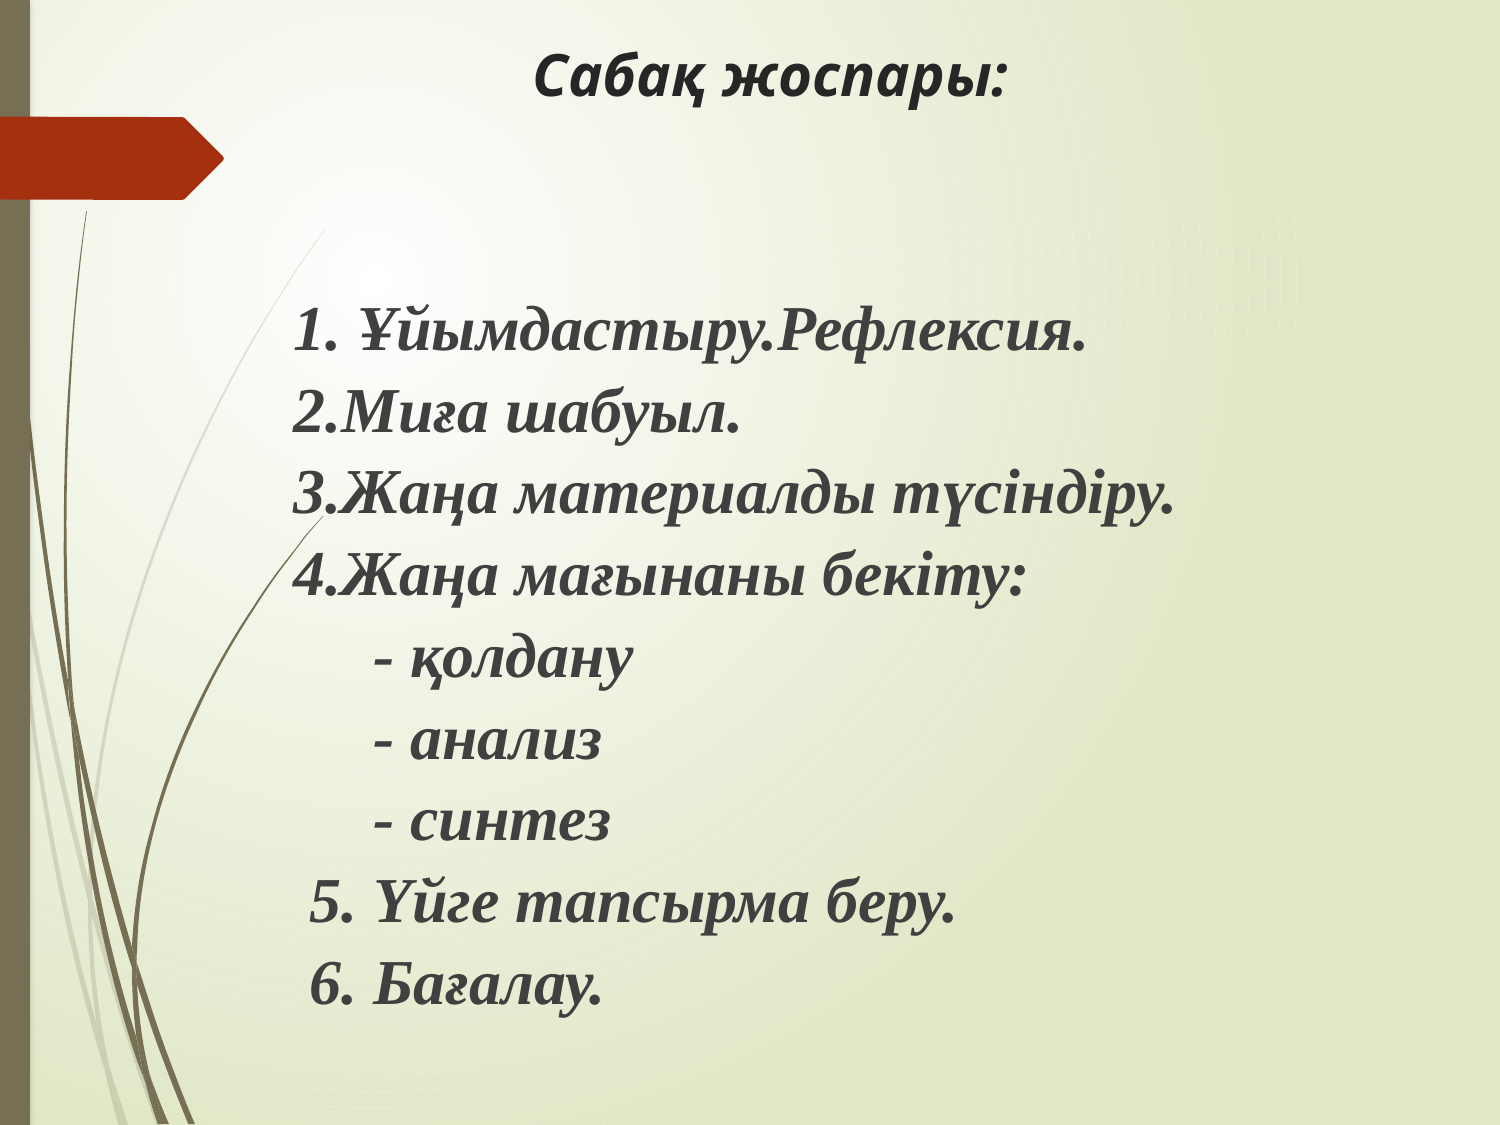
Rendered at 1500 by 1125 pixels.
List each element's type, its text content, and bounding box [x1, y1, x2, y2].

title Сабақ жоспары: [230, 30, 1312, 138]
list 1. Ұйымдастыру.Рефлексия. 2.Миға шабуыл. 3.Жаңа материалды түсіндіру. 4.Жаңа мағынаны бекіту: - қолдану - анализ - синтез 5. Үйге тапсырма беру. 6. Бағалау. [230, 278, 1447, 1059]
